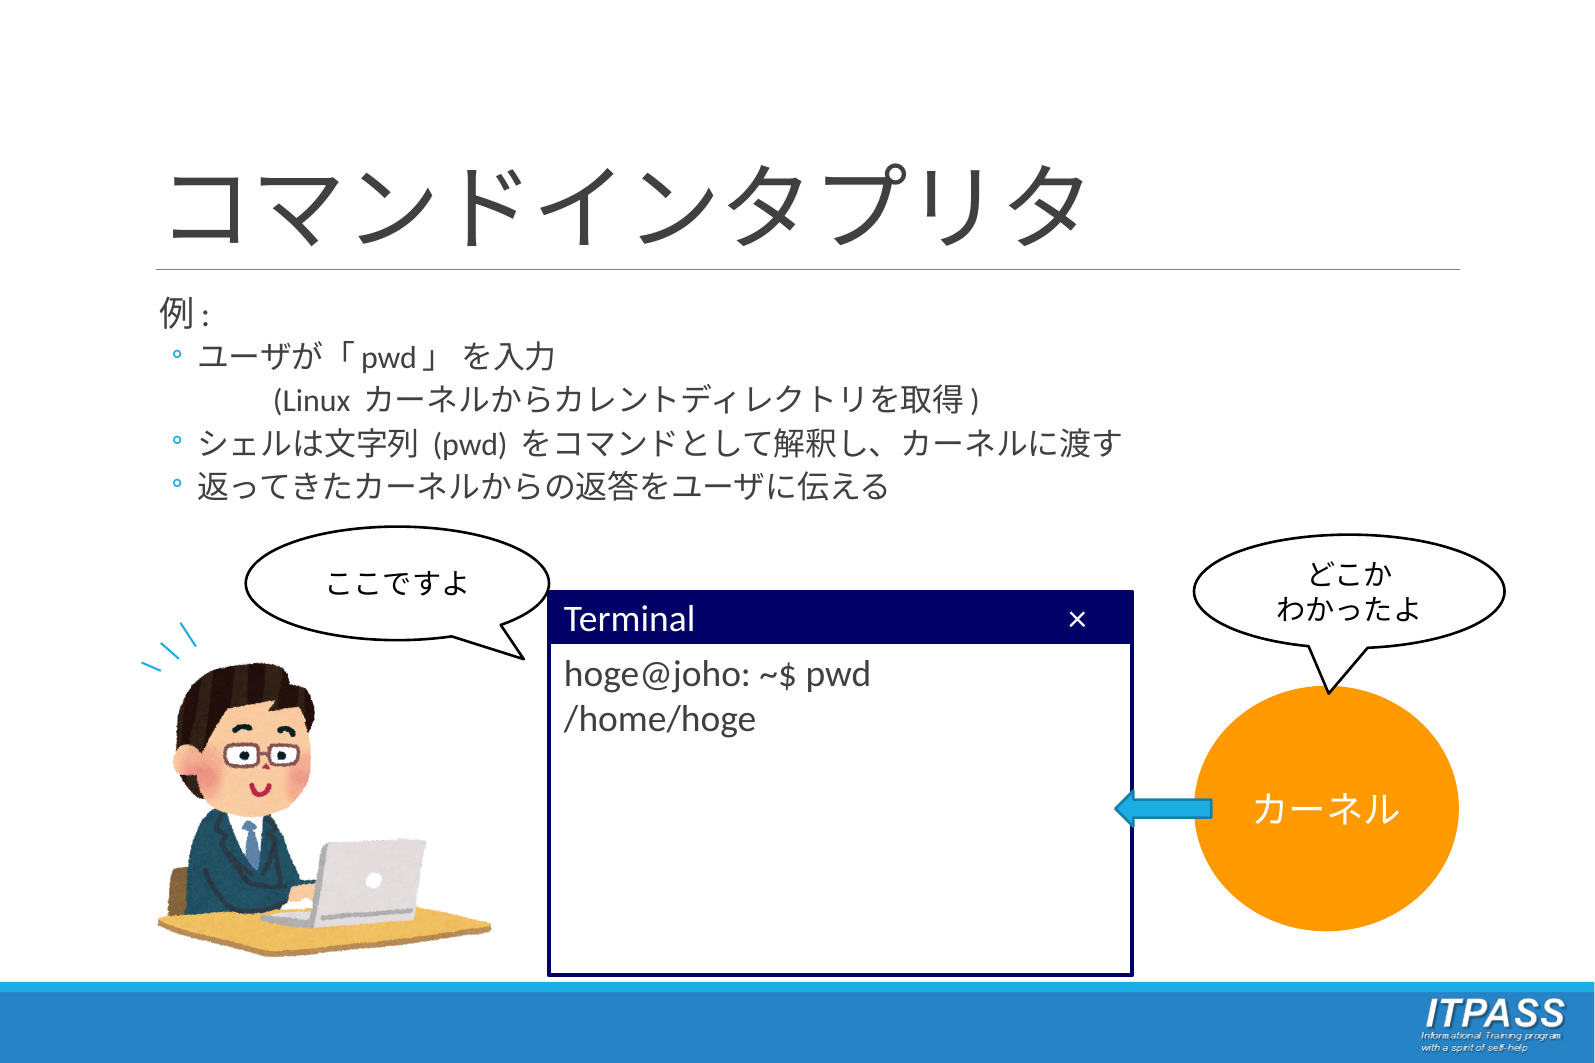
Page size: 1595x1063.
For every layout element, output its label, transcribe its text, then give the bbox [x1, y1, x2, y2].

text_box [179, 622, 197, 648]
picture [1400, 974, 1593, 1063]
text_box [142, 526, 1506, 976]
list 例: ユーザが「pwd」 を入力 (Linux カーネルからカレントディレクトリを取得) シェルは文字列 (pwd) をコマンドとして解釈し、カーネルに渡す 返ってきたカーネルからの返答をユーザに伝える [143, 286, 1459, 515]
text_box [160, 642, 180, 660]
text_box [141, 661, 162, 672]
title コマンドインタプリタ [143, 44, 1459, 270]
